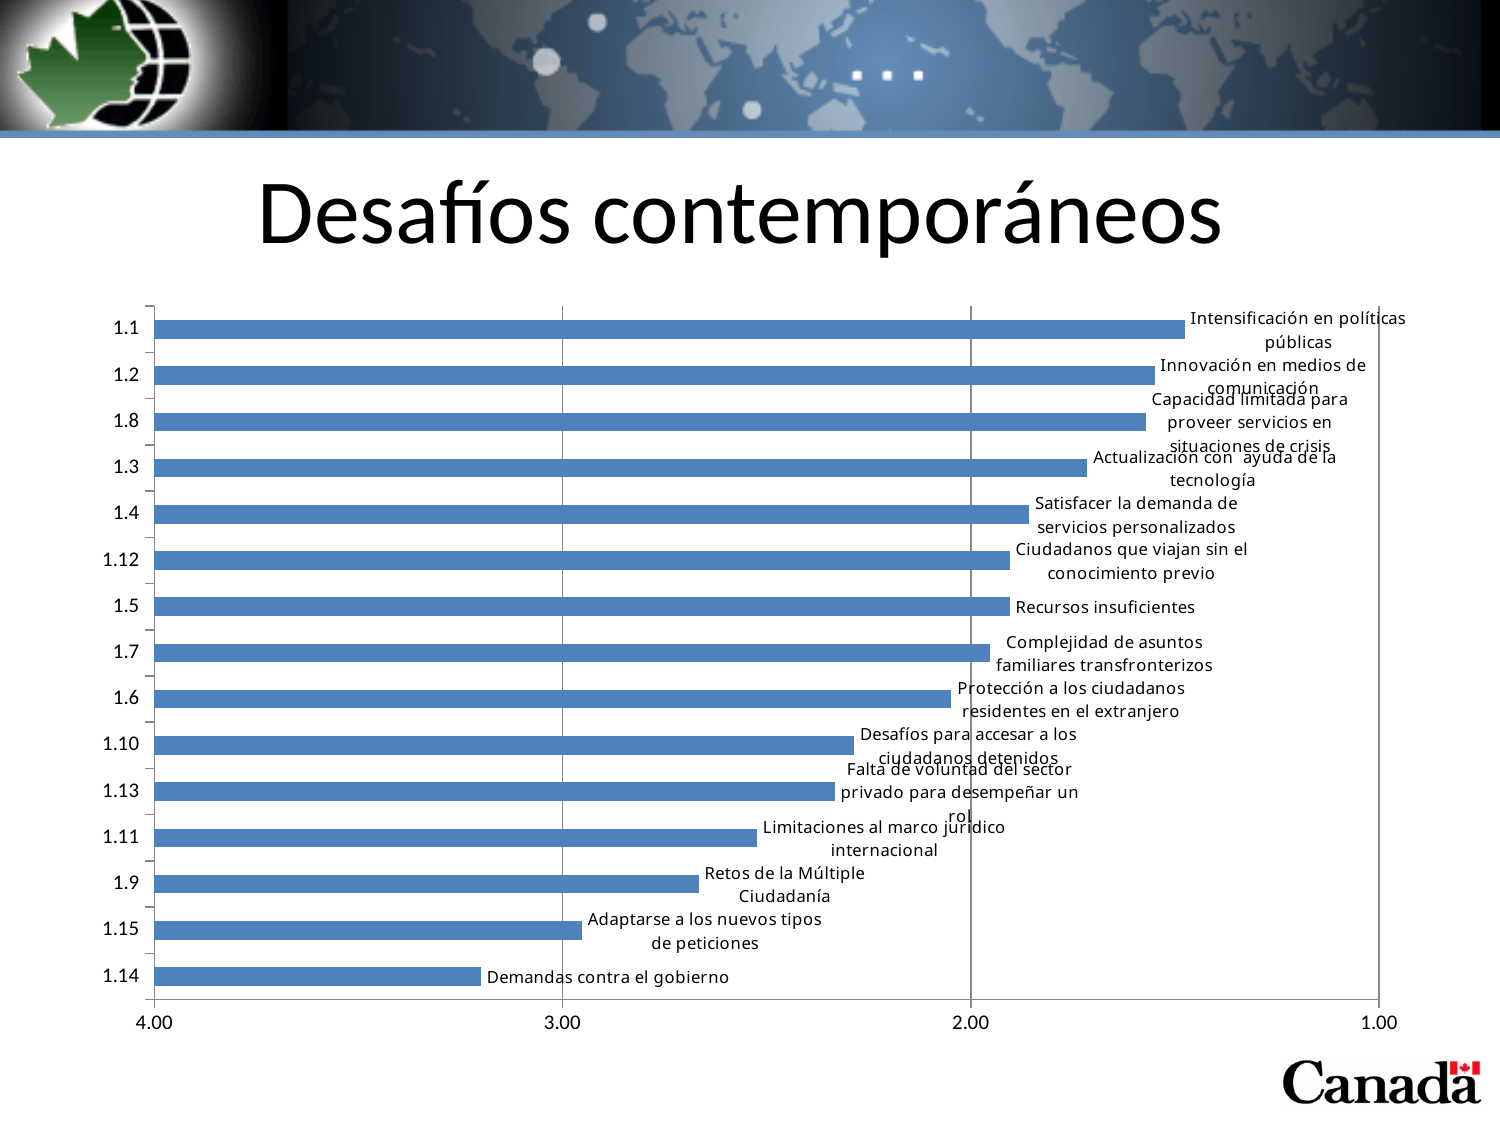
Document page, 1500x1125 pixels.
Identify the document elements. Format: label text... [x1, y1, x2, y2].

picture [1281, 1058, 1483, 1106]
picture [0, 0, 1500, 138]
chart [74, 290, 1426, 1051]
title Desafíos contemporáneos [76, 113, 1427, 292]
